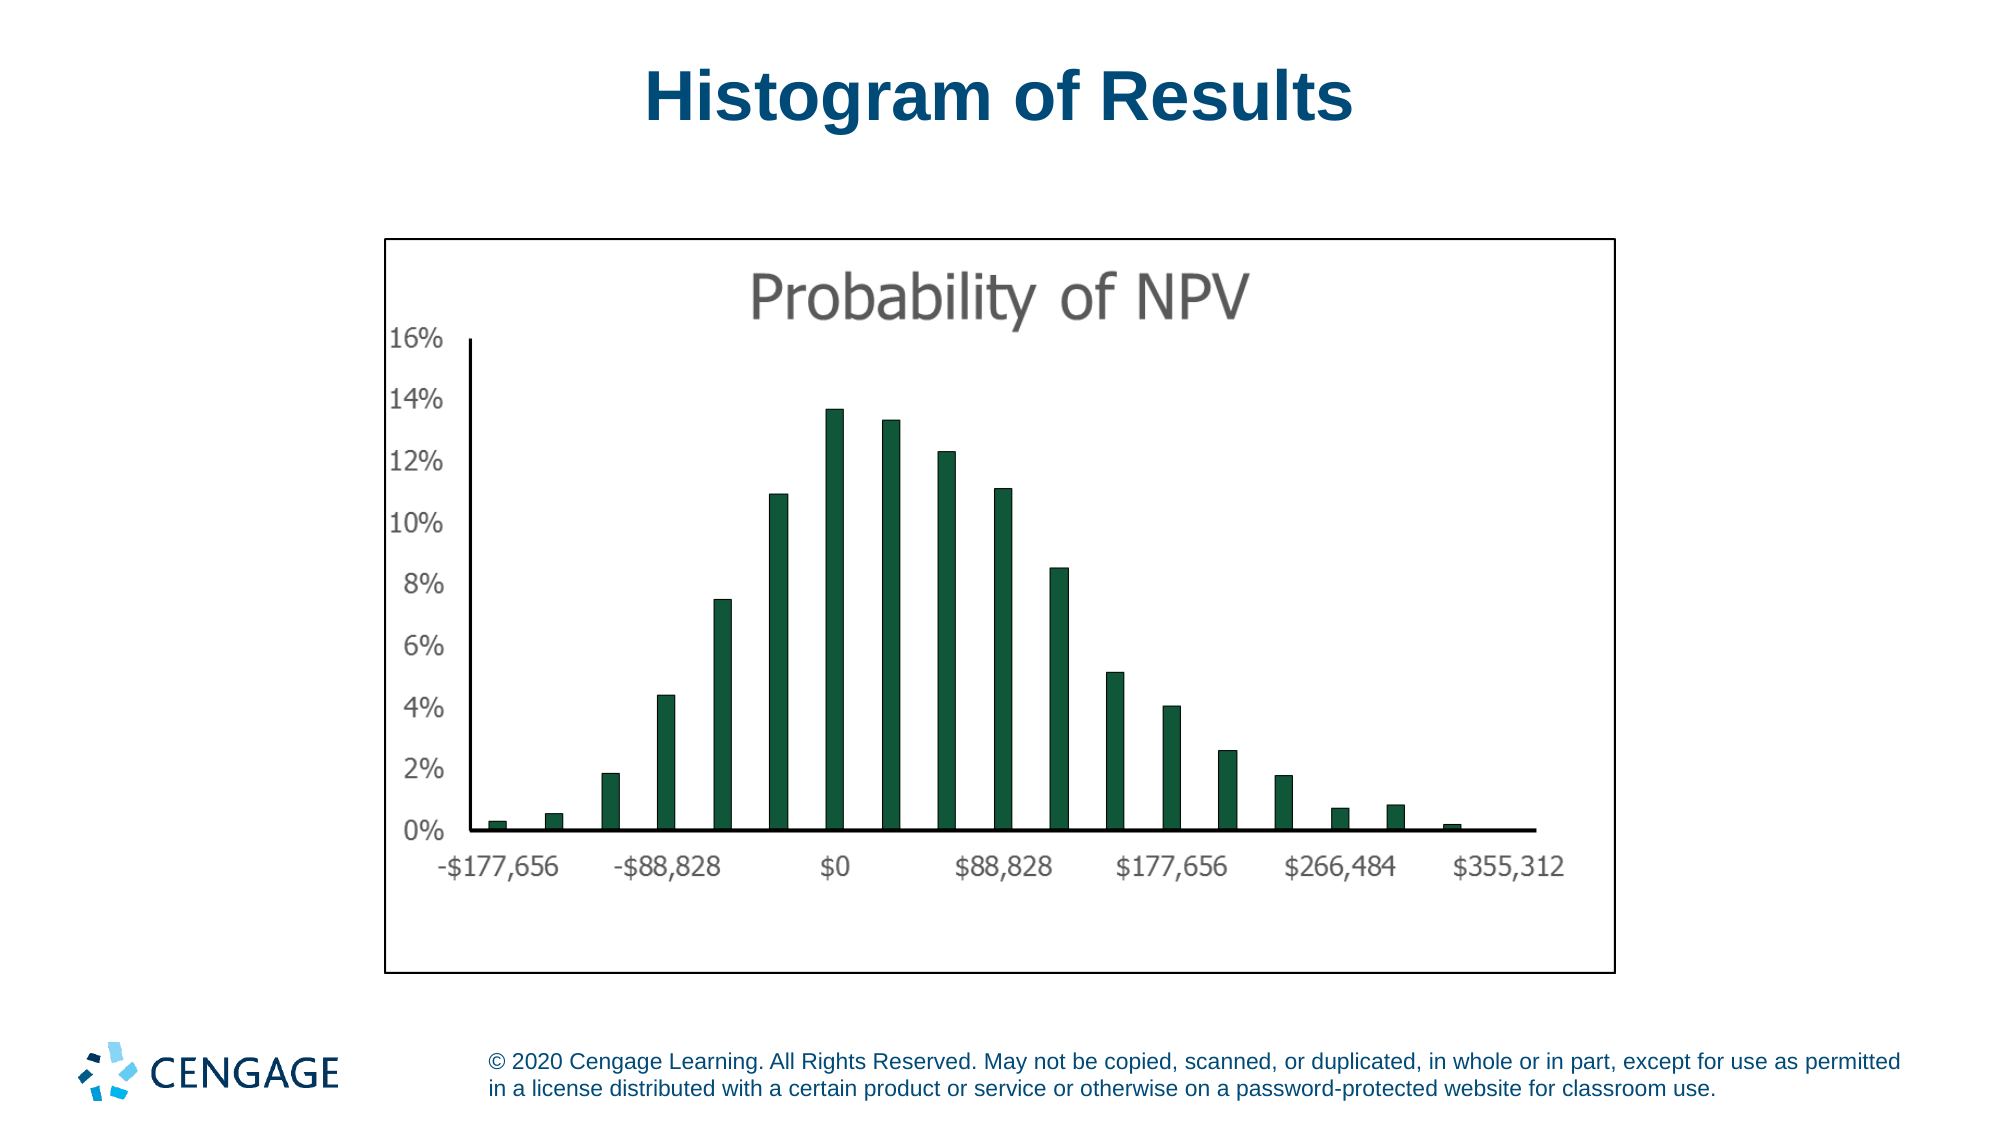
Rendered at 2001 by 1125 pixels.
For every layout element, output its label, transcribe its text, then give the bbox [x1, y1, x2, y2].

title Histogram of Results [137, 22, 1863, 173]
picture [78, 1042, 338, 1101]
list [384, 238, 1616, 974]
